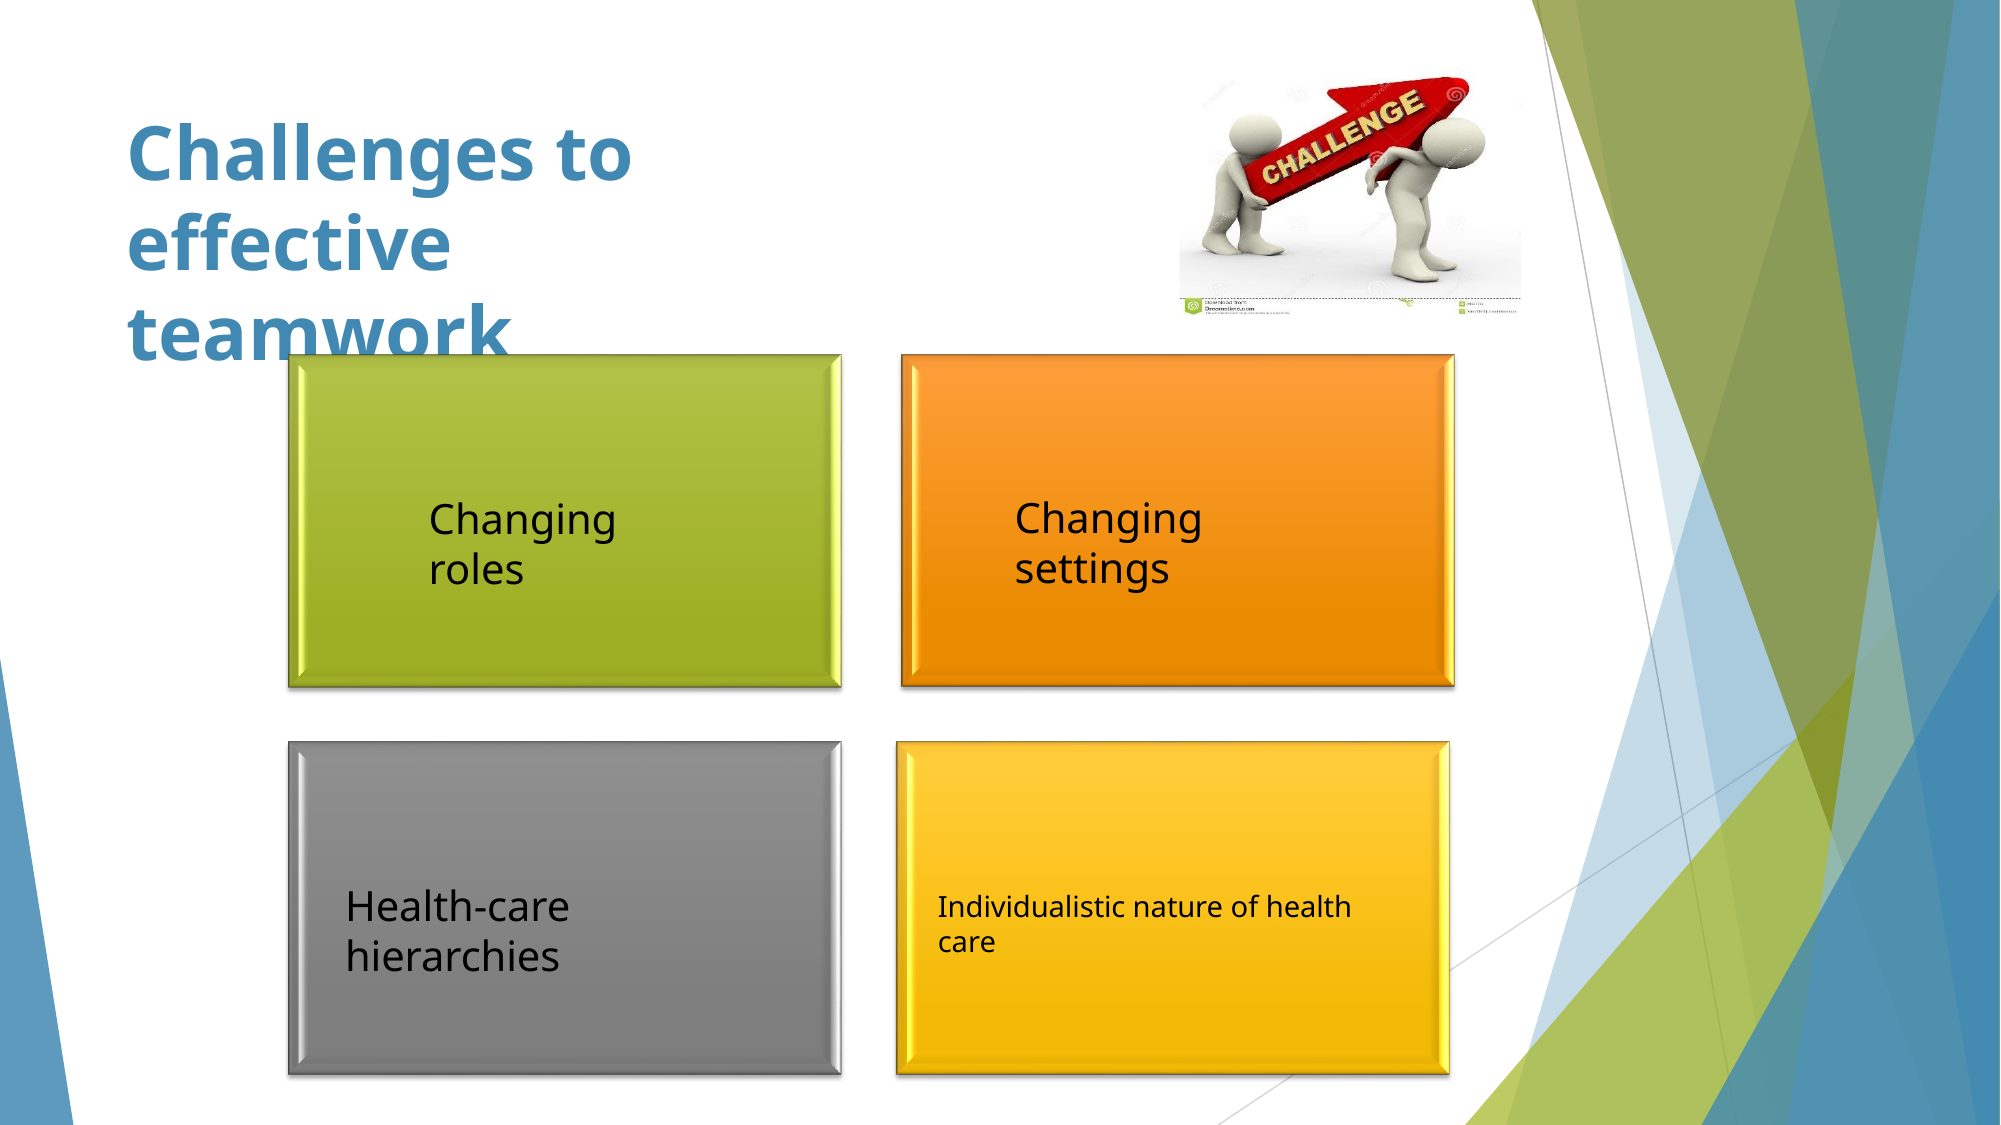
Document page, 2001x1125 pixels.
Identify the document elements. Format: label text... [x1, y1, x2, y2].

text_box [889, 738, 1456, 1085]
text_box Individualistic nature of health care [935, 887, 1410, 958]
text_box [281, 738, 848, 1085]
text_box Changing settings [1012, 492, 1344, 593]
title Challenges to effective teamwork [124, 105, 936, 376]
text_box [1179, 57, 1522, 317]
text_box Changing roles [426, 492, 703, 593]
text_box [894, 351, 1461, 697]
text_box [281, 351, 848, 698]
text_box Health-care hierarchies [342, 879, 787, 980]
